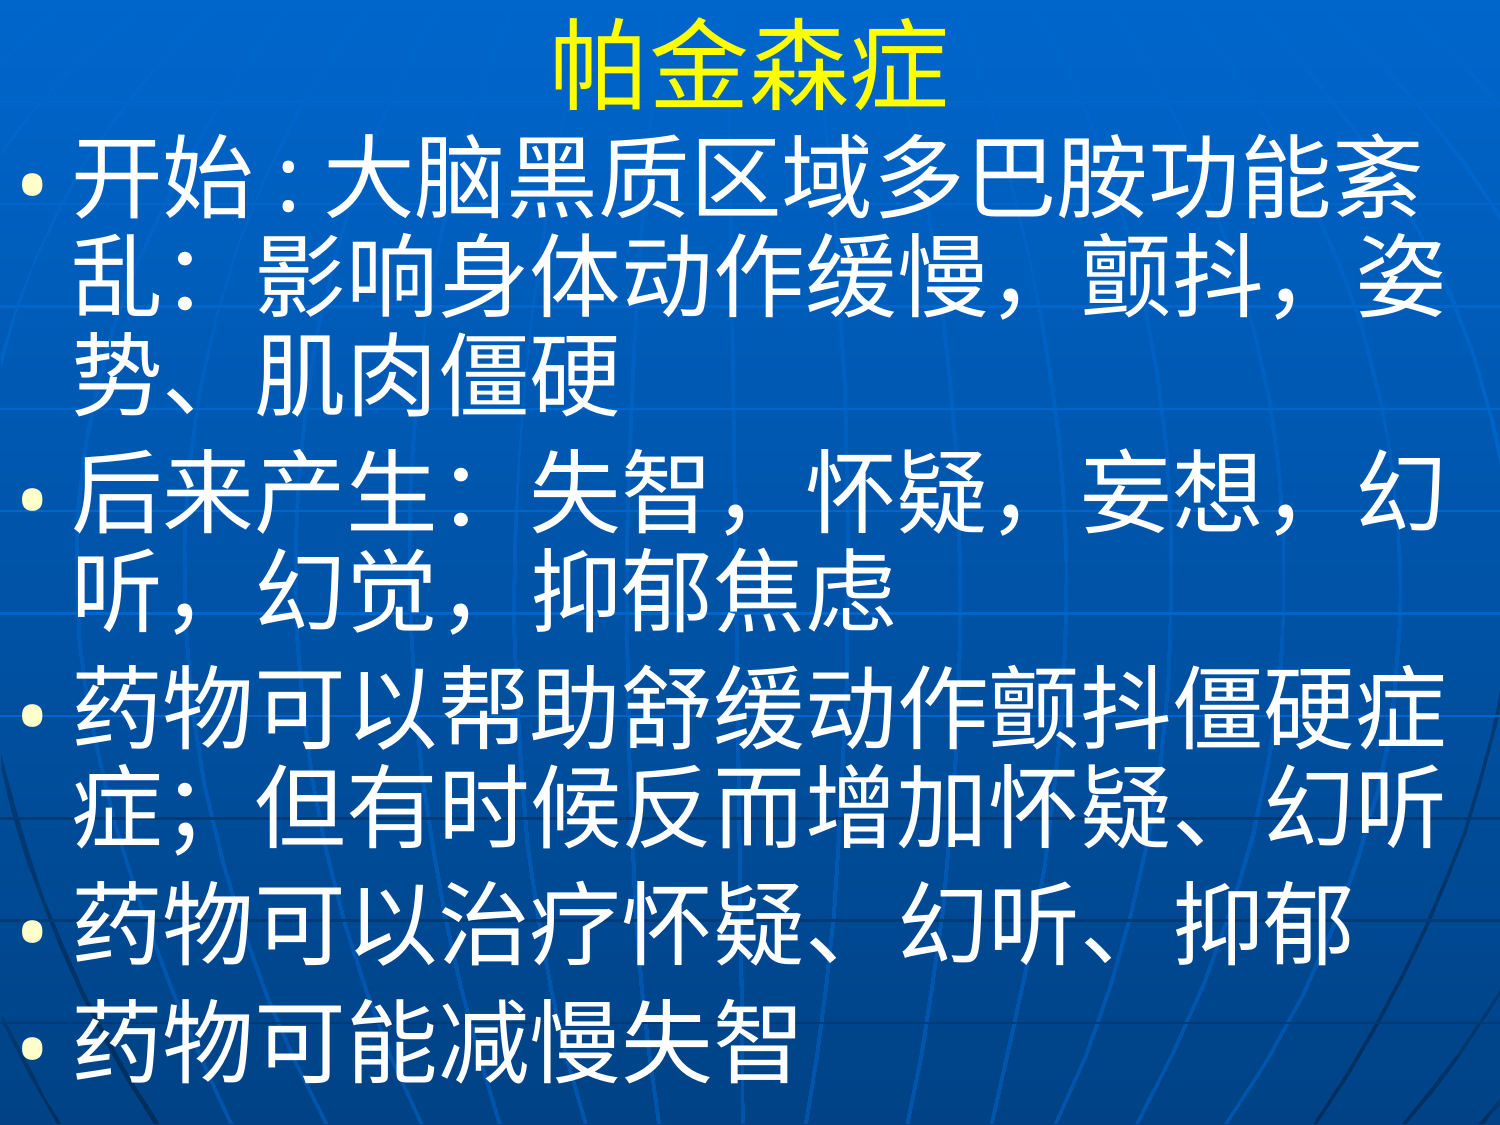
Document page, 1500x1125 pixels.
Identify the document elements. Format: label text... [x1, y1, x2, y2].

list 开始:大脑黑质区域多巴胺功能紊乱：影响身体动作缓慢，颤抖，姿势、肌肉僵硬 后来产生：失智，怀疑，妄想，幻听，幻觉，抑郁焦虑 药物可以帮助舒缓动作颤抖僵硬症症；但有时候反而增加怀疑、幻听 药物可以治疗怀疑、幻听、抑郁 药物可能减慢失智 [0, 125, 1500, 1125]
title 帕金森症 [0, 0, 1500, 125]
